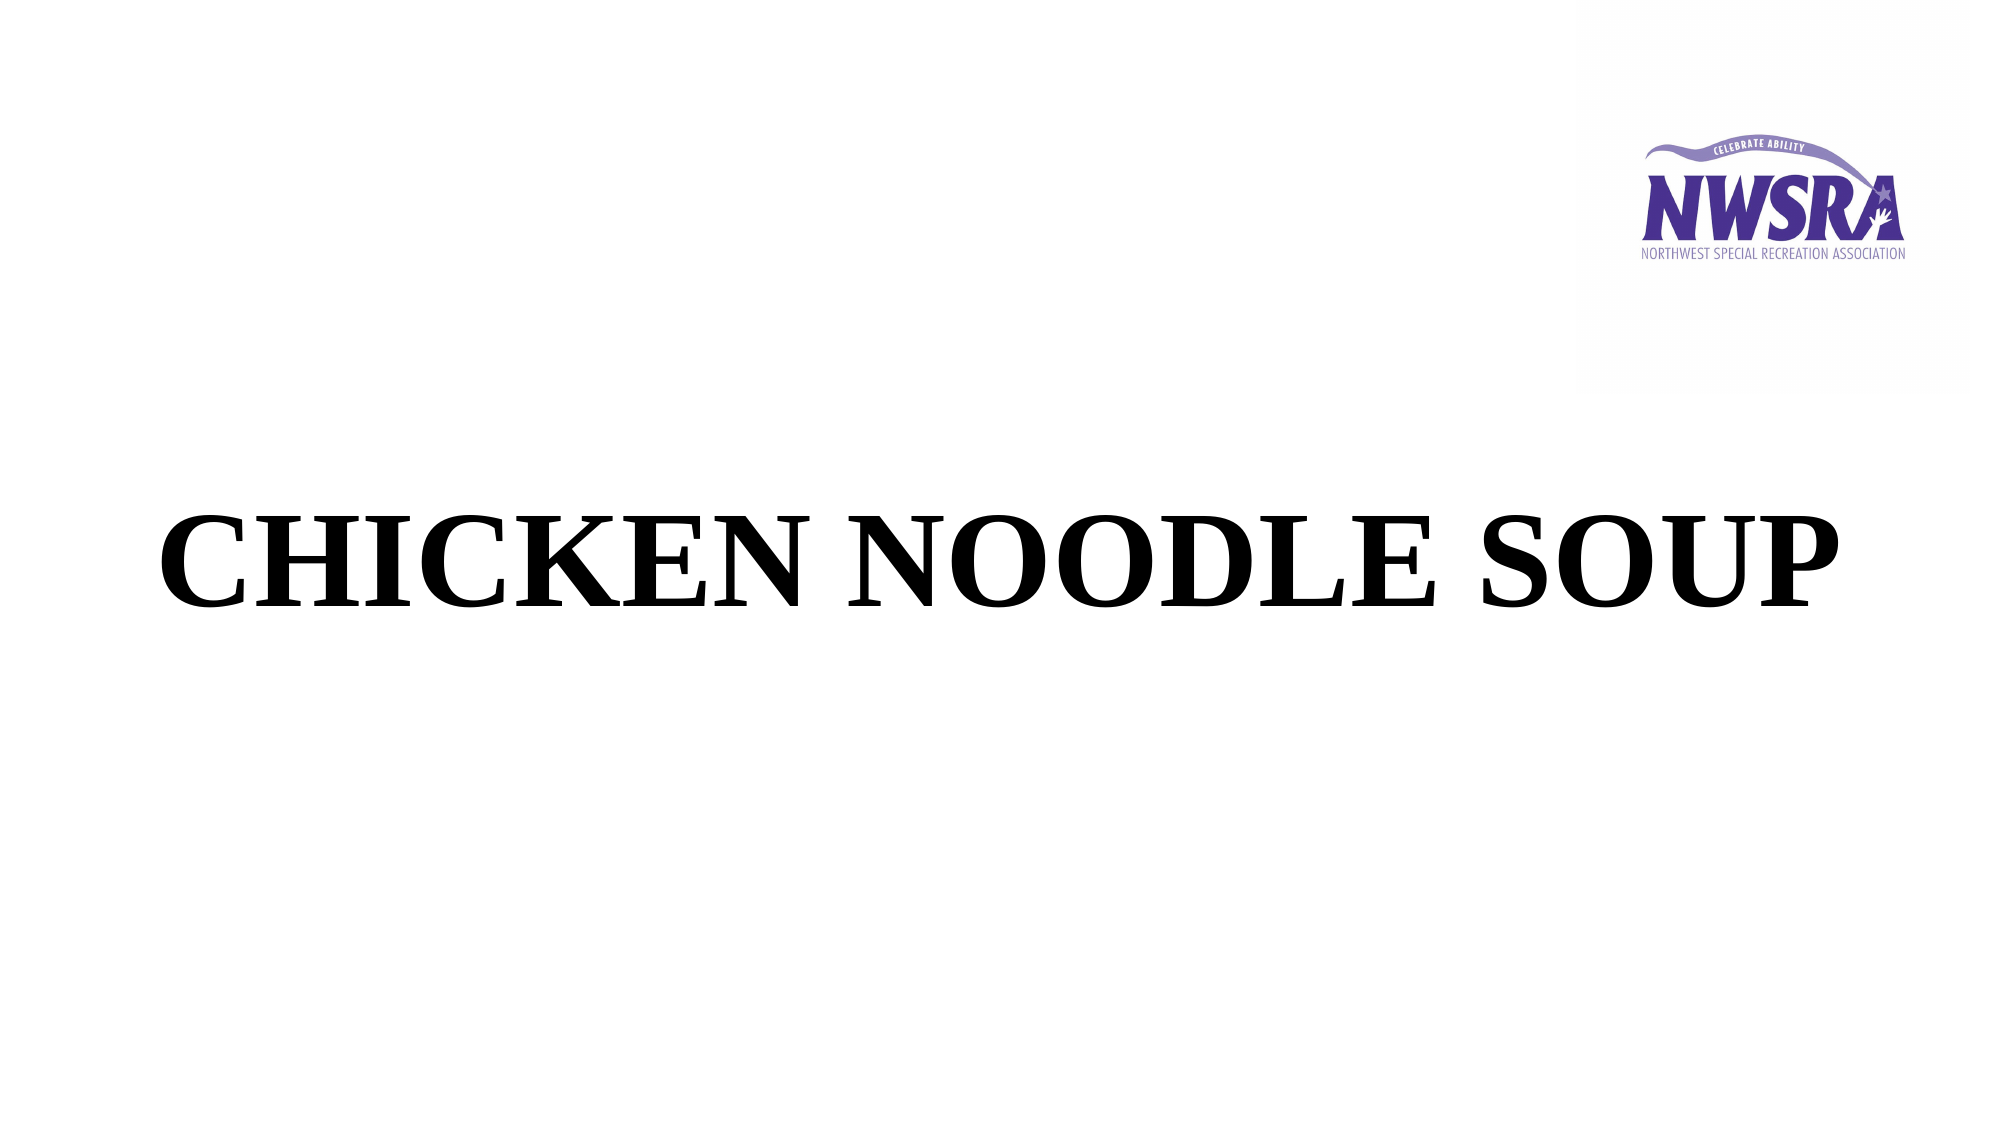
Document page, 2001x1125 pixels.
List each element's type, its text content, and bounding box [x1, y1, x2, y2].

picture [1576, 0, 1970, 394]
title CHICKEN NOODLE SOUP [137, 453, 1863, 672]
